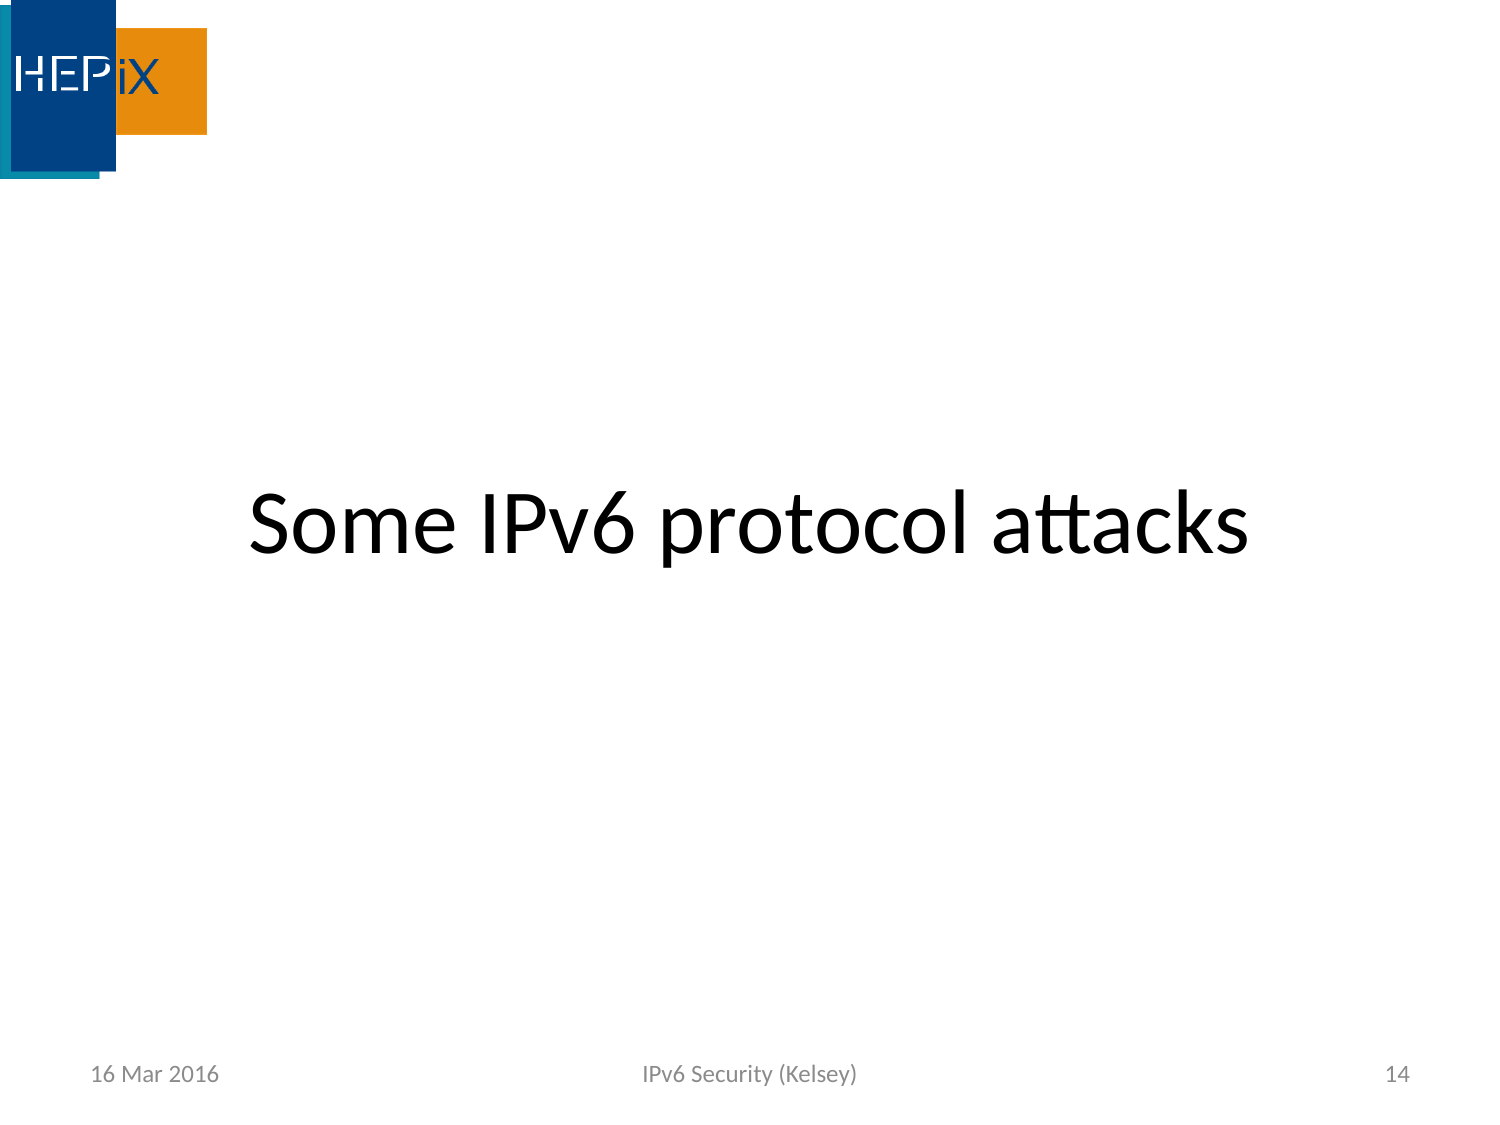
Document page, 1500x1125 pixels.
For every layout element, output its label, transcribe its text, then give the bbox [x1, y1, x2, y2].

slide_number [75, 1042, 425, 1103]
list Some IPv6 protocol attacks [74, 262, 1426, 1006]
slide_number 14 [1074, 1042, 1425, 1103]
footer IPv6 Security (Kelsey) [512, 1042, 988, 1103]
picture [0, 0, 207, 179]
